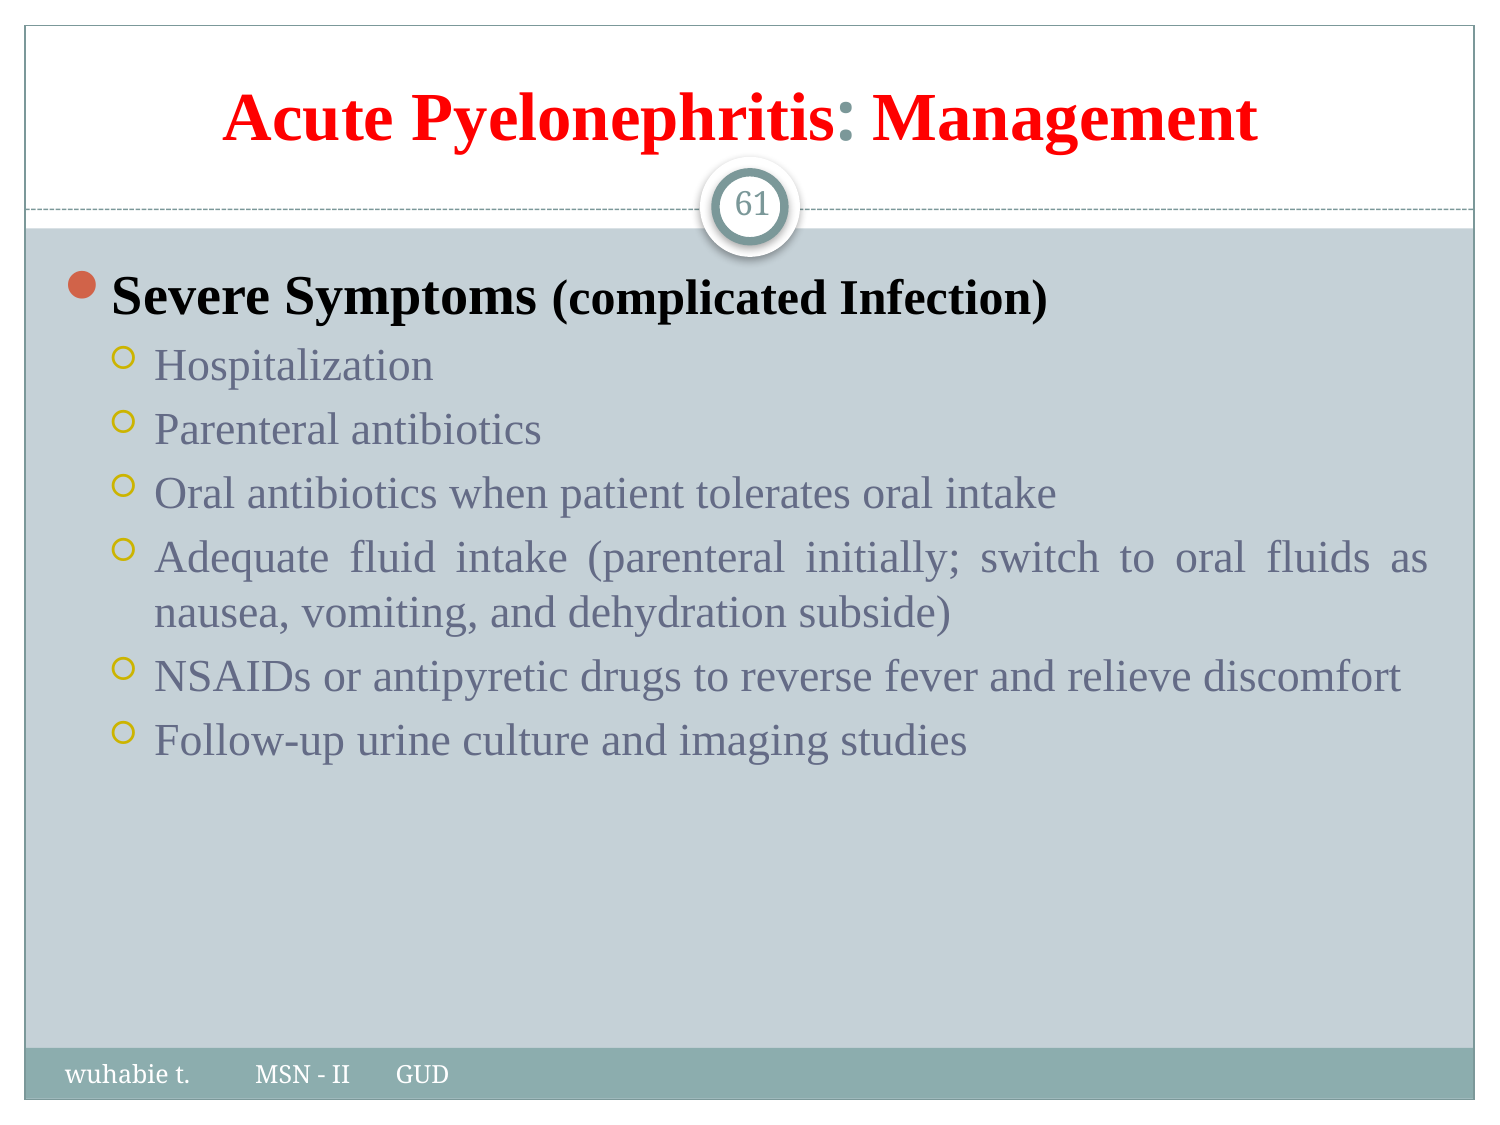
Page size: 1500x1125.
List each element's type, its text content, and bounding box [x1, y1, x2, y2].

slide_number 61 [715, 168, 791, 241]
title Acute Pyelonephritis: Management [49, 37, 1450, 162]
footer wuhabie t. MSN - II GUD [50, 1051, 638, 1112]
list Severe Symptoms (complicated Infection) Hospitalization Parenteral antibiotics Oral antibiotics when patient tolerates oral intake Adequate fluid intake (parenteral initially; switch to oral fluids as nausea, vomiting, and dehydration subside) NSAIDs or antipyretic drugs to reverse fever and relieve discomfort Follow-up urine culture and imaging studies [49, 250, 1445, 1001]
